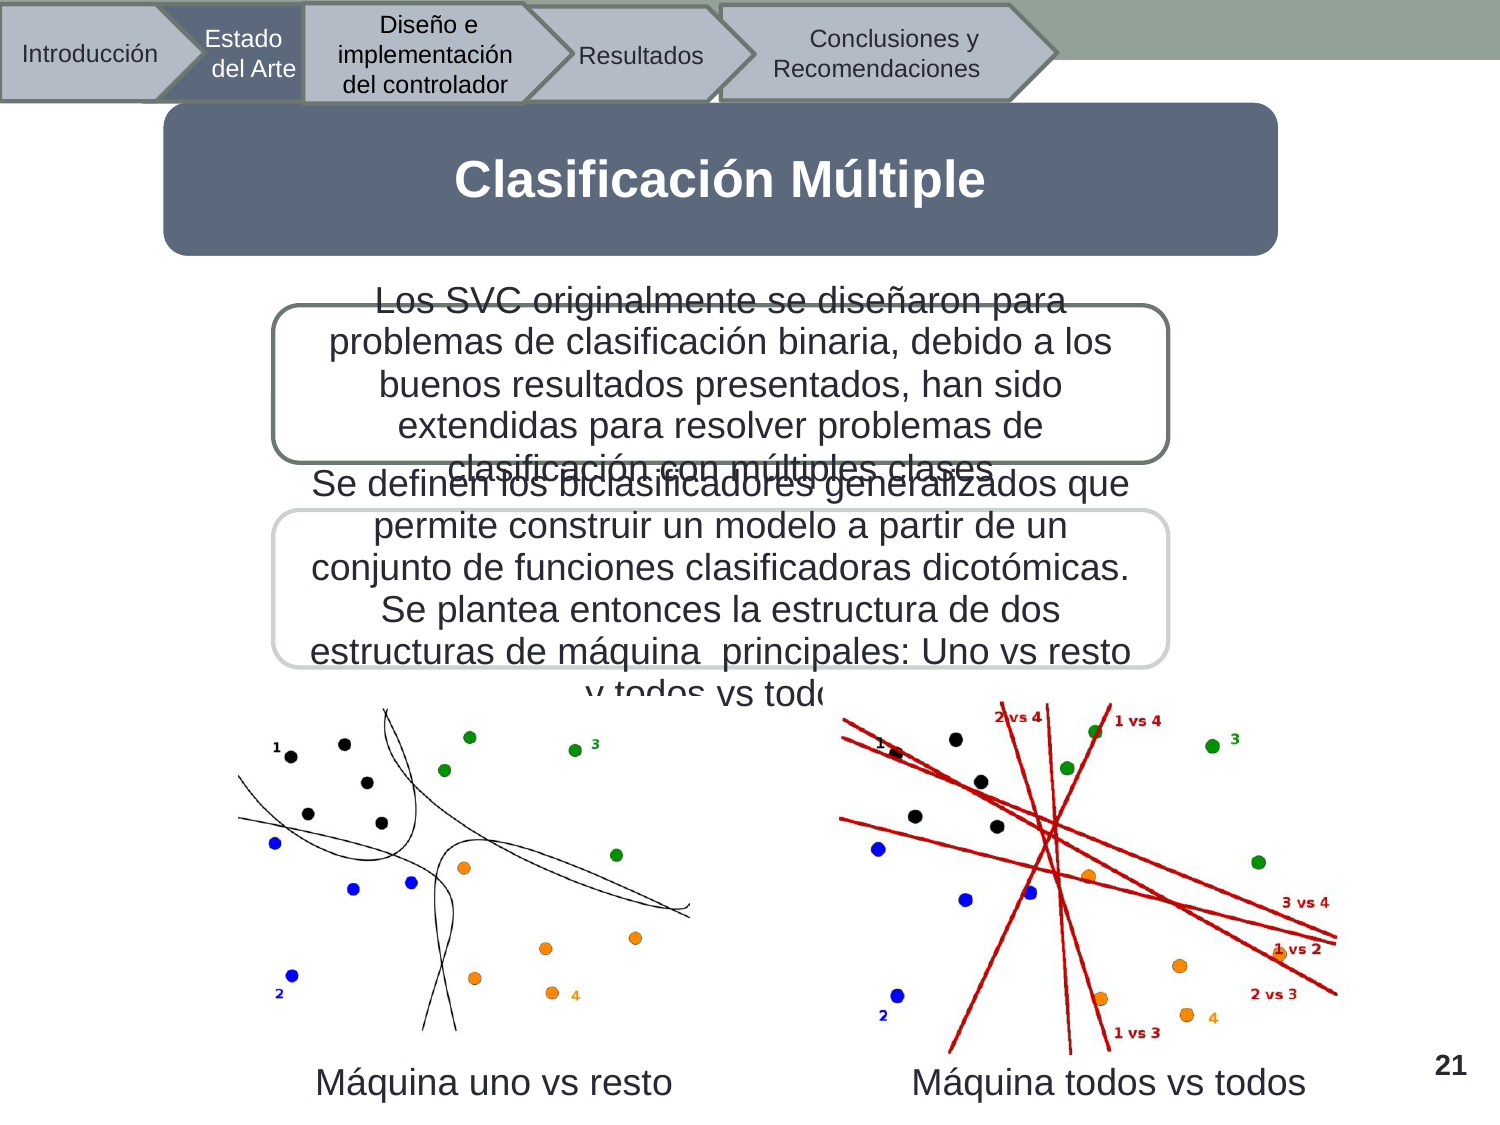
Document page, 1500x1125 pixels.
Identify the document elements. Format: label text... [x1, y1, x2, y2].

text_box Máquina uno vs resto [300, 1069, 688, 1111]
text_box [0, 2, 1058, 104]
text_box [21, 100, 1421, 668]
picture [822, 674, 1358, 1081]
text_box Máquina todos vs todos [896, 1090, 1322, 1111]
text_box 21 [1322, 1024, 1483, 1103]
picture [213, 695, 709, 1060]
